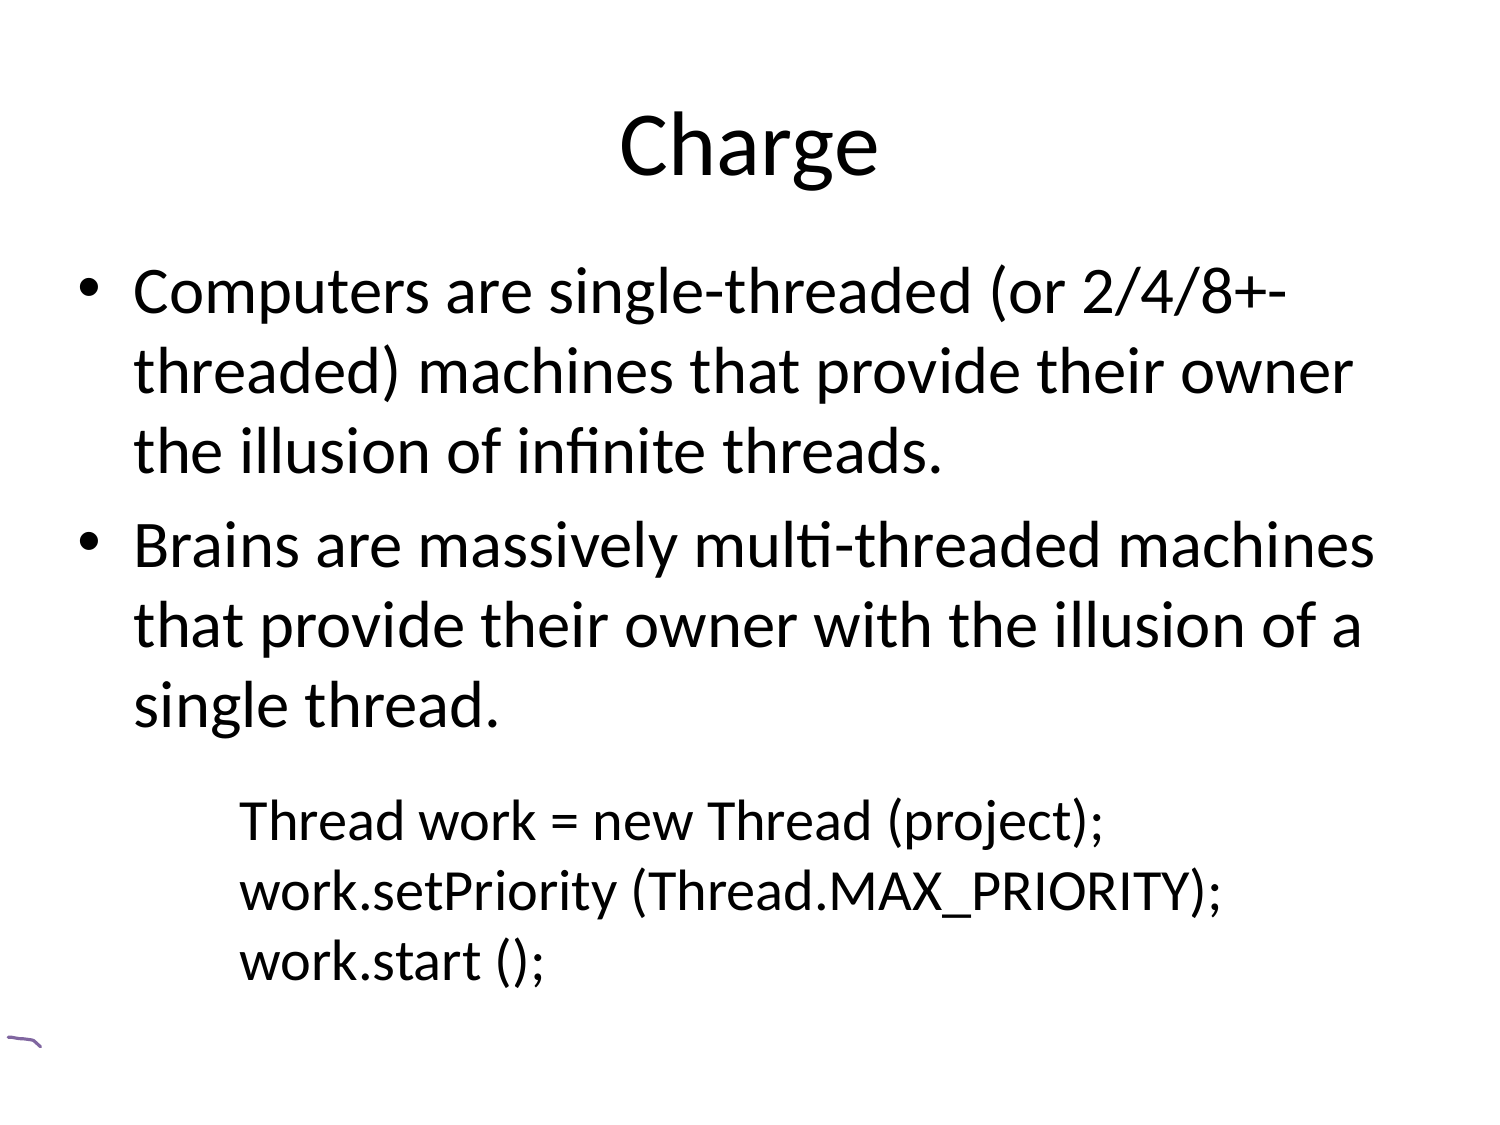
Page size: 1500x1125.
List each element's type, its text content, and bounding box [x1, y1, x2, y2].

text_box Thread work = new Thread (project); work.setPriority (Thread.MAX_PRIORITY); work.start (); [224, 774, 1310, 1029]
list Computers are single-threaded (or 2/4/8+-threaded) machines that provide their owner the illusion of infinite threads. Brains are massively multi-threaded machines that provide their owner with the illusion of a single thread. [62, 239, 1413, 775]
title Charge [75, 45, 1425, 233]
